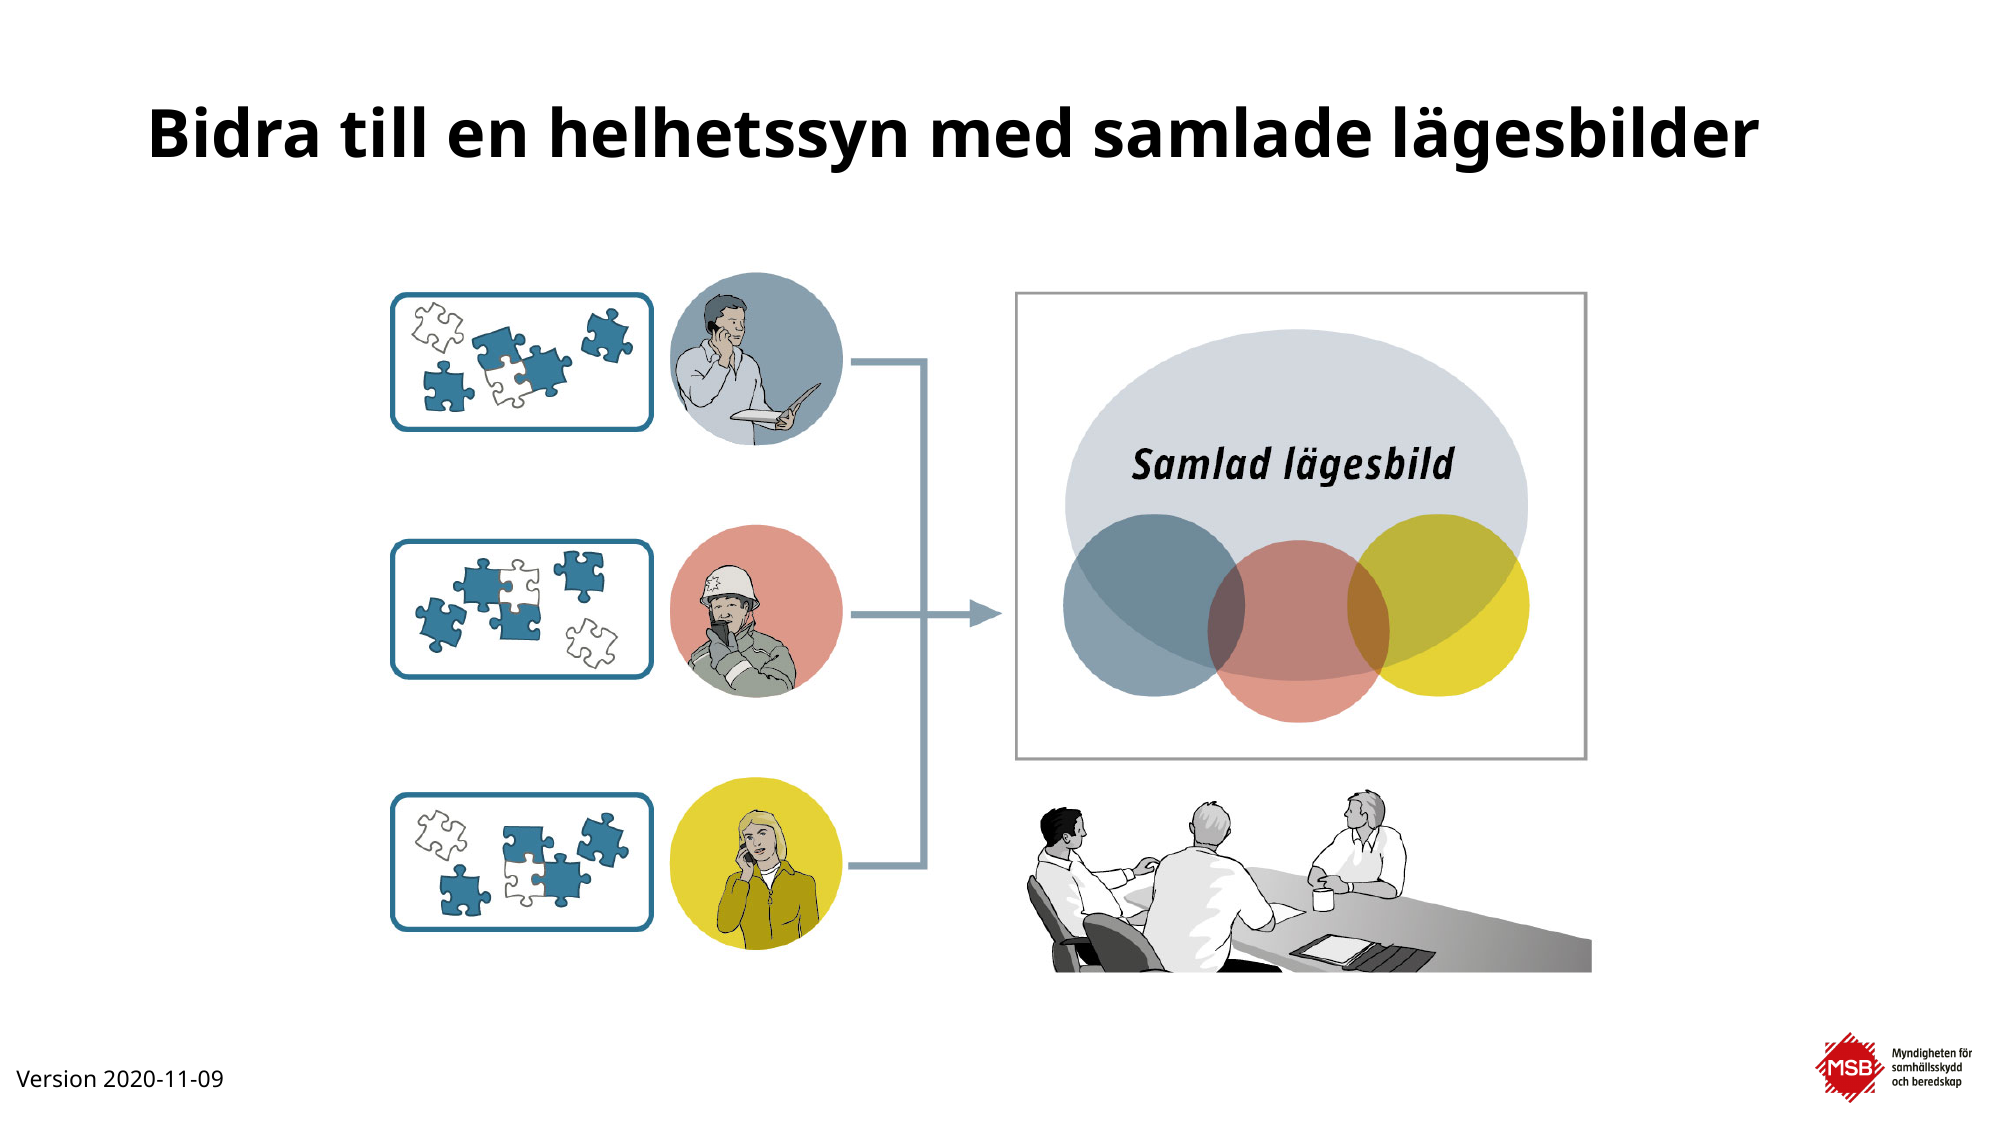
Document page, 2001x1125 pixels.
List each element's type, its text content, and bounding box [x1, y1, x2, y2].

title Bidra till en helhetssyn med samlade lägesbilder [131, 92, 1857, 177]
text_box Version 2020-11-09 [0, 1039, 241, 1118]
picture [1815, 1032, 1972, 1103]
picture [277, 163, 1748, 1084]
